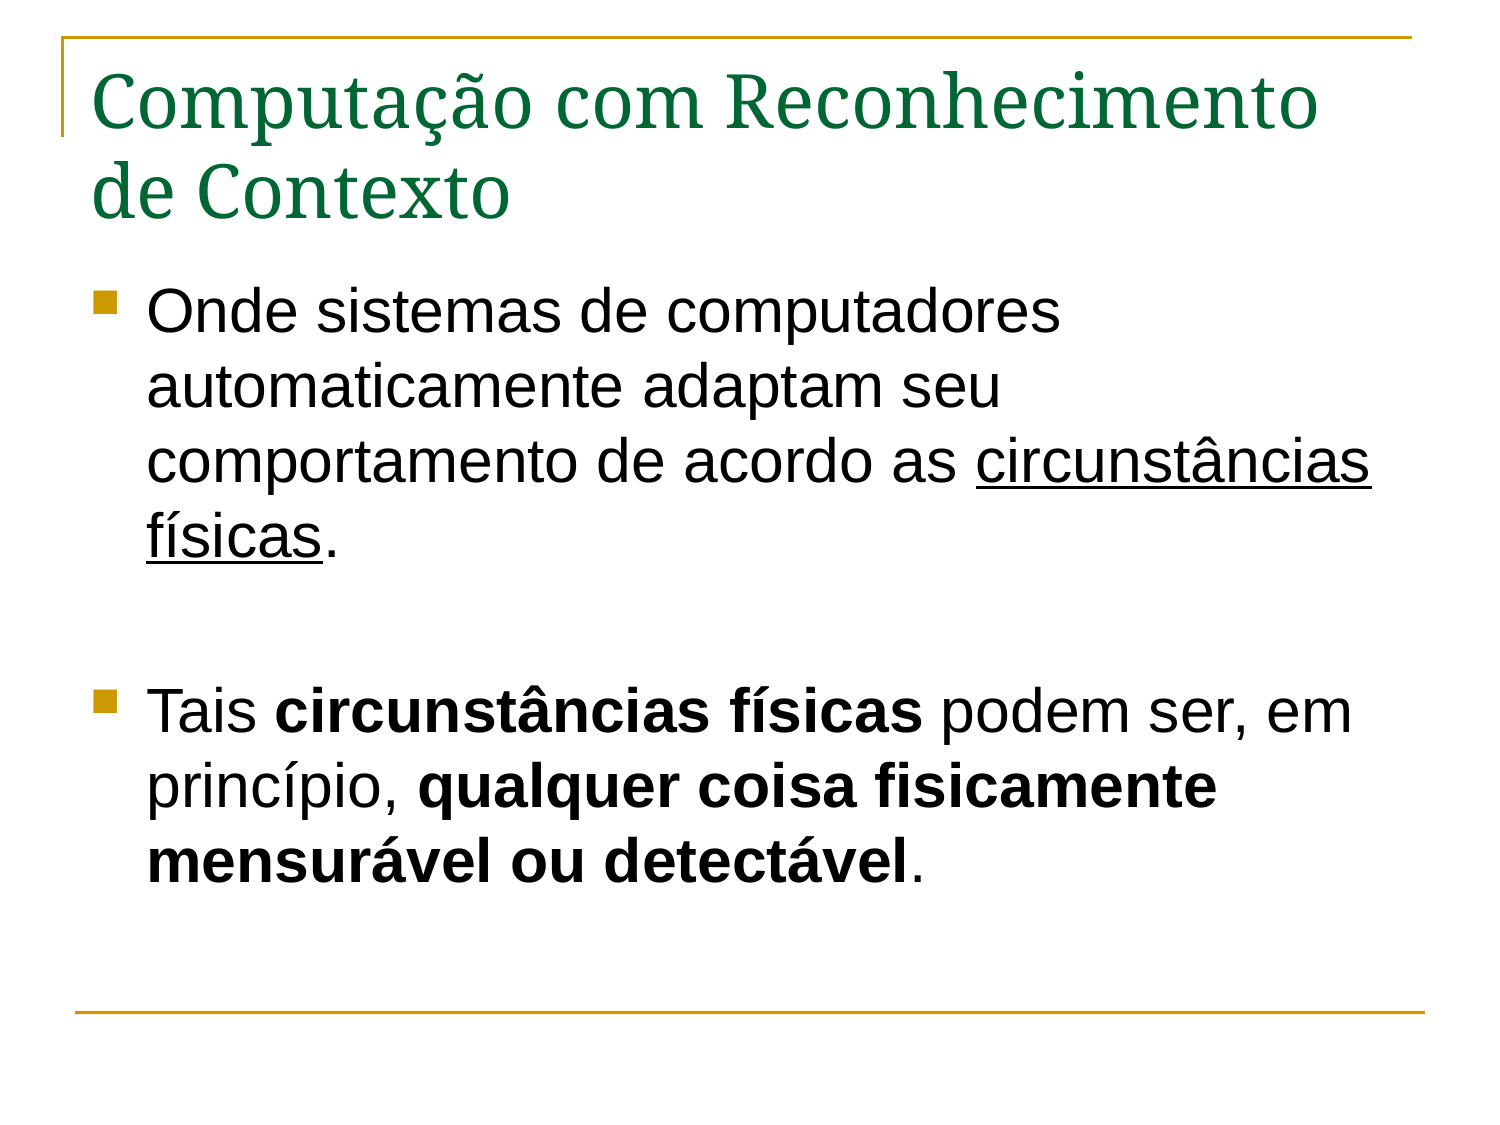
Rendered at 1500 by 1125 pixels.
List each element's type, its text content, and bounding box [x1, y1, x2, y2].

list Onde sistemas de computadores automaticamente adaptam seu comportamento de acordo as circunstâncias físicas. Tais circunstâncias físicas podem ser, em princípio, qualquer coisa fisicamente mensurável ou detectável. [74, 262, 1426, 1006]
title Computação com Reconhecimento de Contexto [74, 45, 1426, 233]
